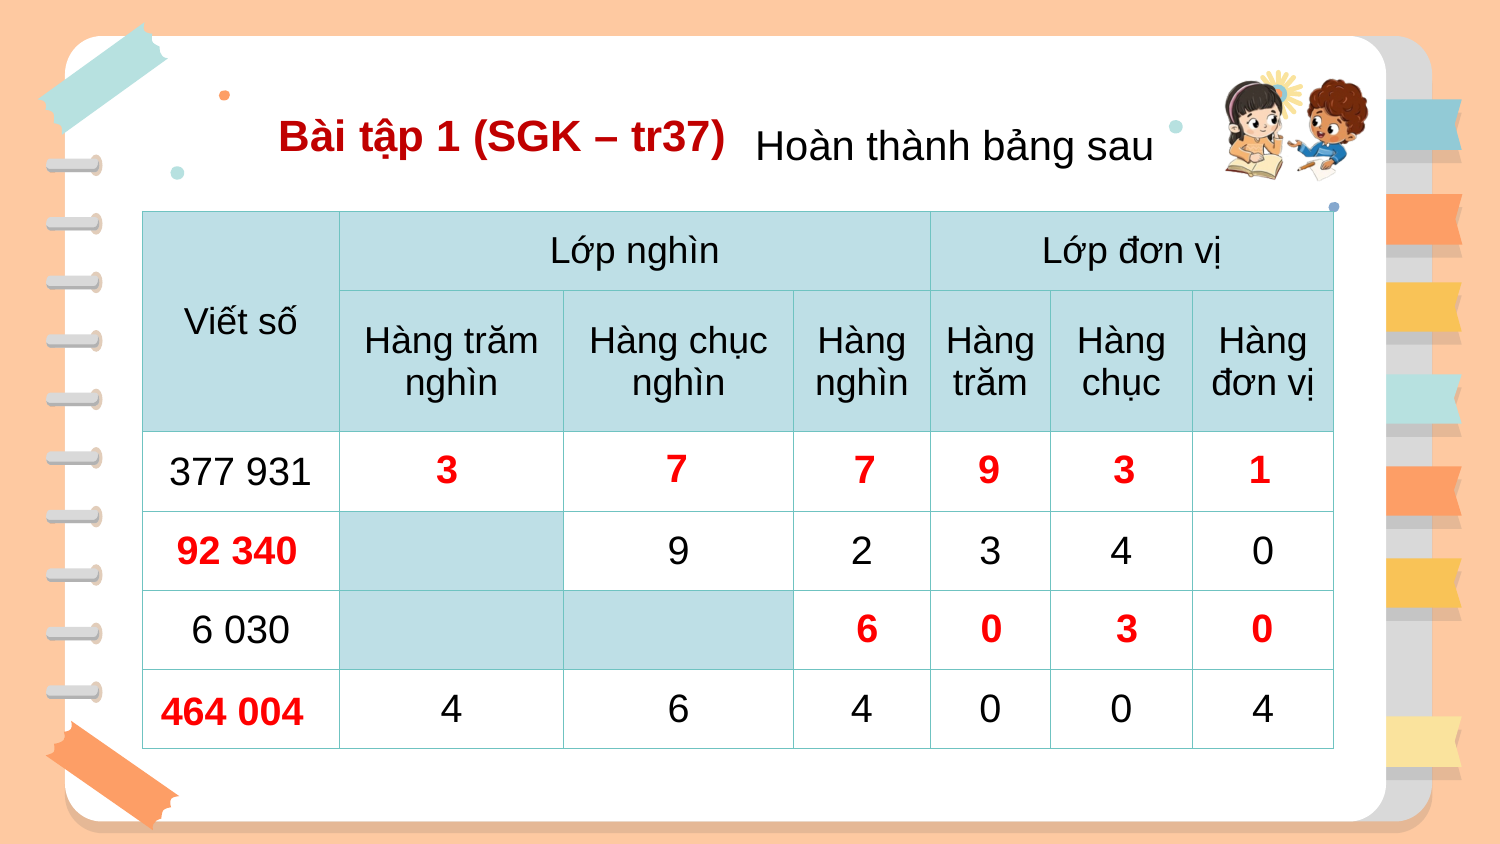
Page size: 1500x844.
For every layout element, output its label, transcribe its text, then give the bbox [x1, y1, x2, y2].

text_box 92 340 [161, 517, 316, 581]
table_cell Hàng chục nghìn [564, 291, 793, 431]
text_box 3 [1101, 595, 1168, 658]
text_box Hoàn thành bảng sau [740, 86, 1170, 177]
table_cell Hàng trăm [931, 291, 1050, 431]
table_cell ? [794, 591, 930, 669]
table_header Viết số [143, 212, 339, 431]
table_cell 4 [1193, 670, 1333, 748]
table_cell ? [143, 670, 339, 748]
text_box 0 [1236, 595, 1303, 658]
table_cell Hàng chục [1051, 291, 1192, 431]
table_cell ? [931, 432, 1050, 511]
text_box 6 [841, 595, 909, 658]
table_cell 4 [340, 670, 563, 748]
table_cell ? [340, 432, 563, 511]
table_cell 0 [1193, 512, 1333, 590]
table_cell [564, 591, 793, 669]
table_cell 4 [794, 670, 930, 748]
table_header Lớp nghìn [340, 212, 930, 290]
text_box Bài tập 1 (SGK – tr37) [264, 99, 740, 168]
table_cell 4 [1051, 512, 1192, 590]
table_cell 2 [794, 512, 930, 590]
text_box 9 [963, 436, 1030, 500]
table_cell [340, 591, 563, 669]
text_box 0 [965, 595, 1033, 658]
picture [1221, 69, 1376, 185]
table_cell ? [564, 432, 793, 511]
table_cell 377 931 [143, 432, 339, 511]
text_box 3 [1098, 436, 1166, 500]
table_cell Hàng nghìn [794, 291, 930, 431]
table_cell Hàng trăm nghìn [340, 291, 563, 431]
table_cell ? [1193, 591, 1333, 669]
table_cell 3 [931, 512, 1050, 590]
table_cell 6 030 [143, 591, 339, 669]
table_cell 6 [564, 670, 793, 748]
text_box 464 004 [146, 678, 332, 741]
table_cell ? [1051, 432, 1192, 511]
table_cell ? [1193, 432, 1333, 511]
text_box 1 [1233, 436, 1301, 500]
text_box 7 [839, 436, 906, 500]
table_cell 0 [1051, 670, 1192, 748]
table_cell ? [143, 512, 339, 590]
table_header Lớp đơn vị [931, 212, 1333, 290]
table_cell ? [931, 591, 1050, 669]
text_box 3 [421, 436, 488, 500]
table_cell [340, 512, 563, 590]
table_cell ? [794, 432, 930, 511]
table_cell ? [1051, 591, 1192, 669]
text_box 7 [651, 435, 718, 498]
table_cell Hàng đơn vị [1193, 291, 1333, 431]
table_cell 9 [564, 512, 793, 590]
table_cell 0 [931, 670, 1050, 748]
